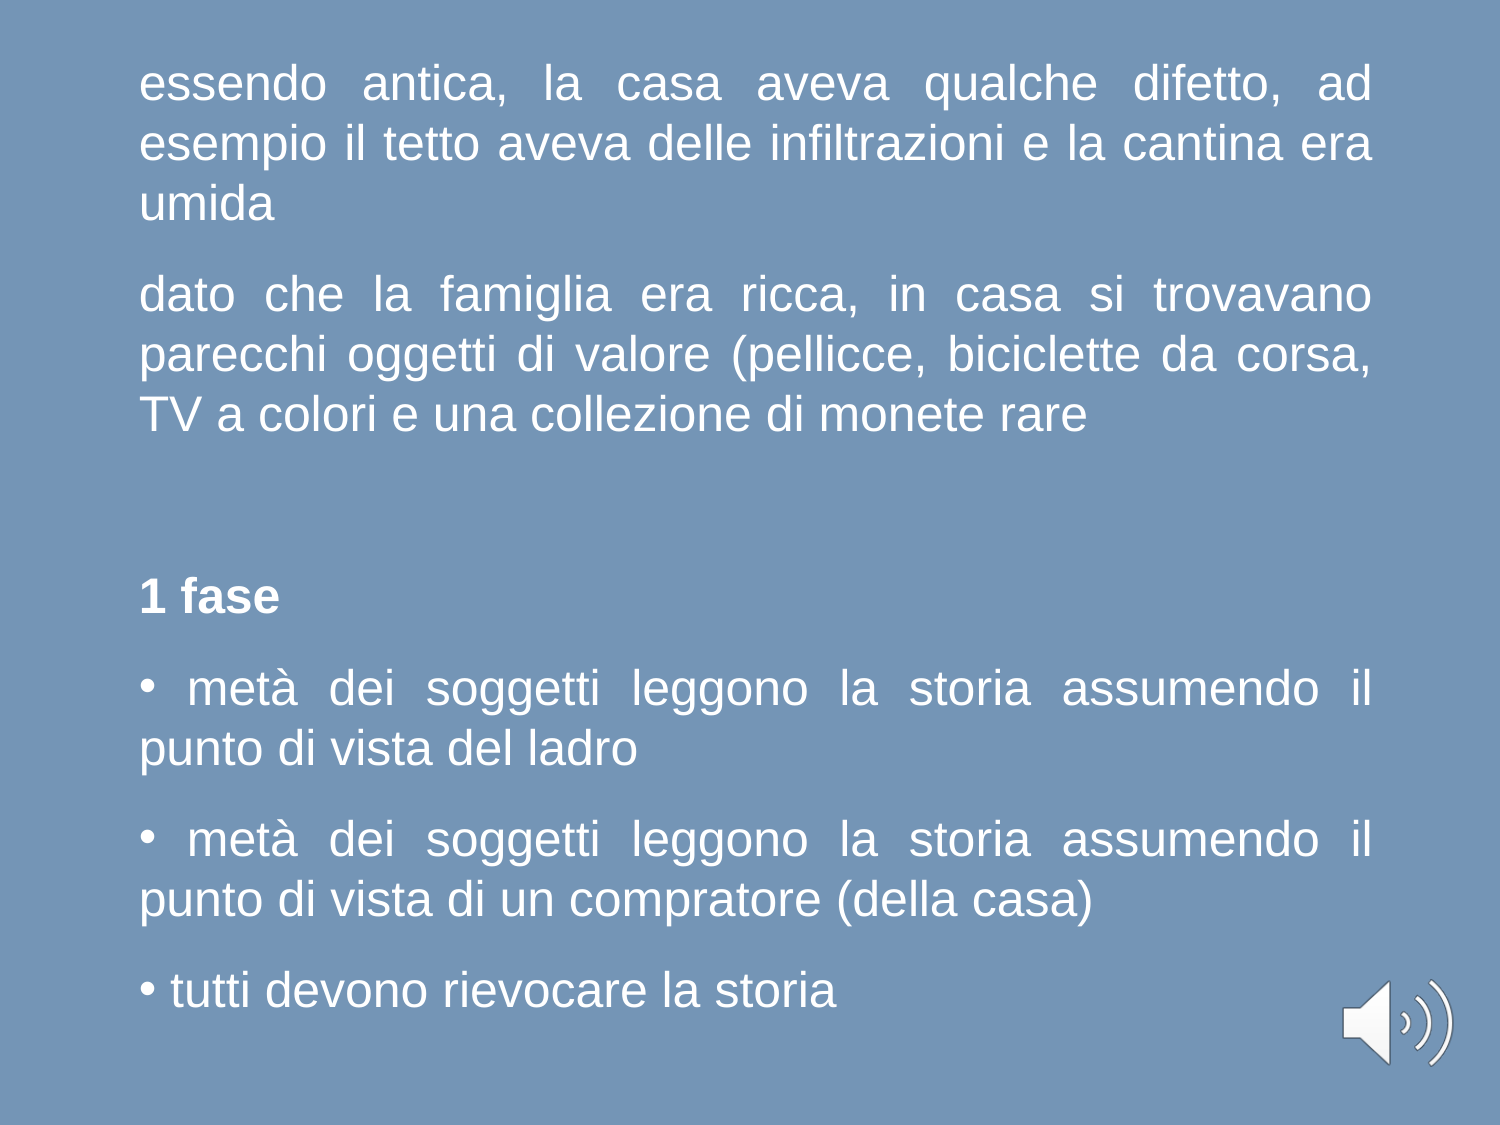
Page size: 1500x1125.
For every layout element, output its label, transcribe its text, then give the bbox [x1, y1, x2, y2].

picture [1331, 956, 1465, 1090]
text_box essendo antica, la casa aveva qualche difetto, ad esempio il tetto aveva delle infiltrazioni e la cantina era umida dato che la famiglia era ricca, in casa si trovavano parecchi oggetti di valore (pellicce, biciclette da corsa, TV a colori e una collezione di monete rare 1 fase metà dei soggetti leggono la storia assumendo il punto di vista del ladro metà dei soggetti leggono la storia assumendo il punto di vista di un compratore (della casa) tutti devono rievocare la storia [123, 42, 1388, 1026]
